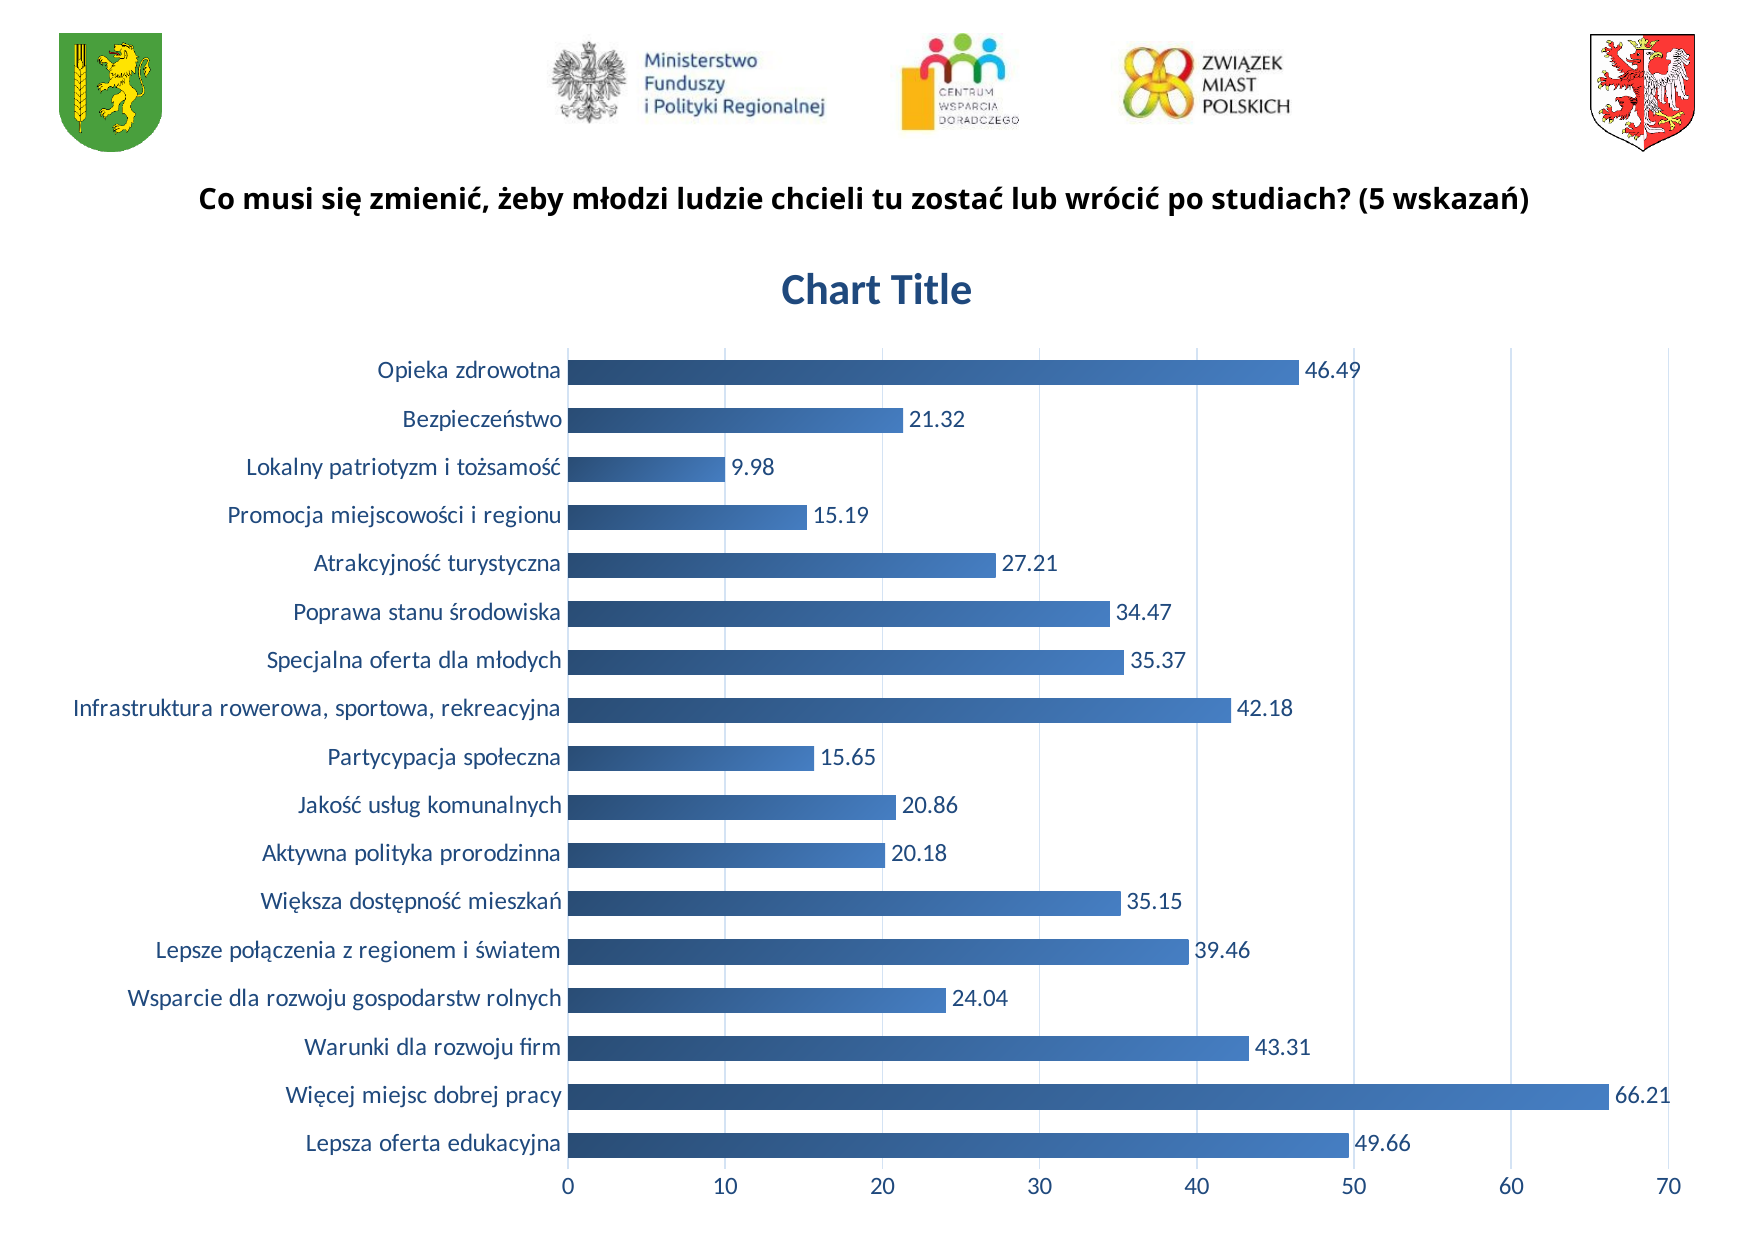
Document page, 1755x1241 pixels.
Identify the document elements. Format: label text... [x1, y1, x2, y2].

text_box [890, 33, 1020, 139]
picture [59, 33, 163, 152]
picture [1589, 33, 1695, 152]
text_box [546, 33, 828, 125]
text_box [1110, 41, 1292, 125]
text_box Co musi się zmienić, żeby młodzi ludzie chcieli tu zostać lub wrócić po studiach? (5 wskazań) [14, 173, 1715, 223]
chart [39, 230, 1715, 1221]
